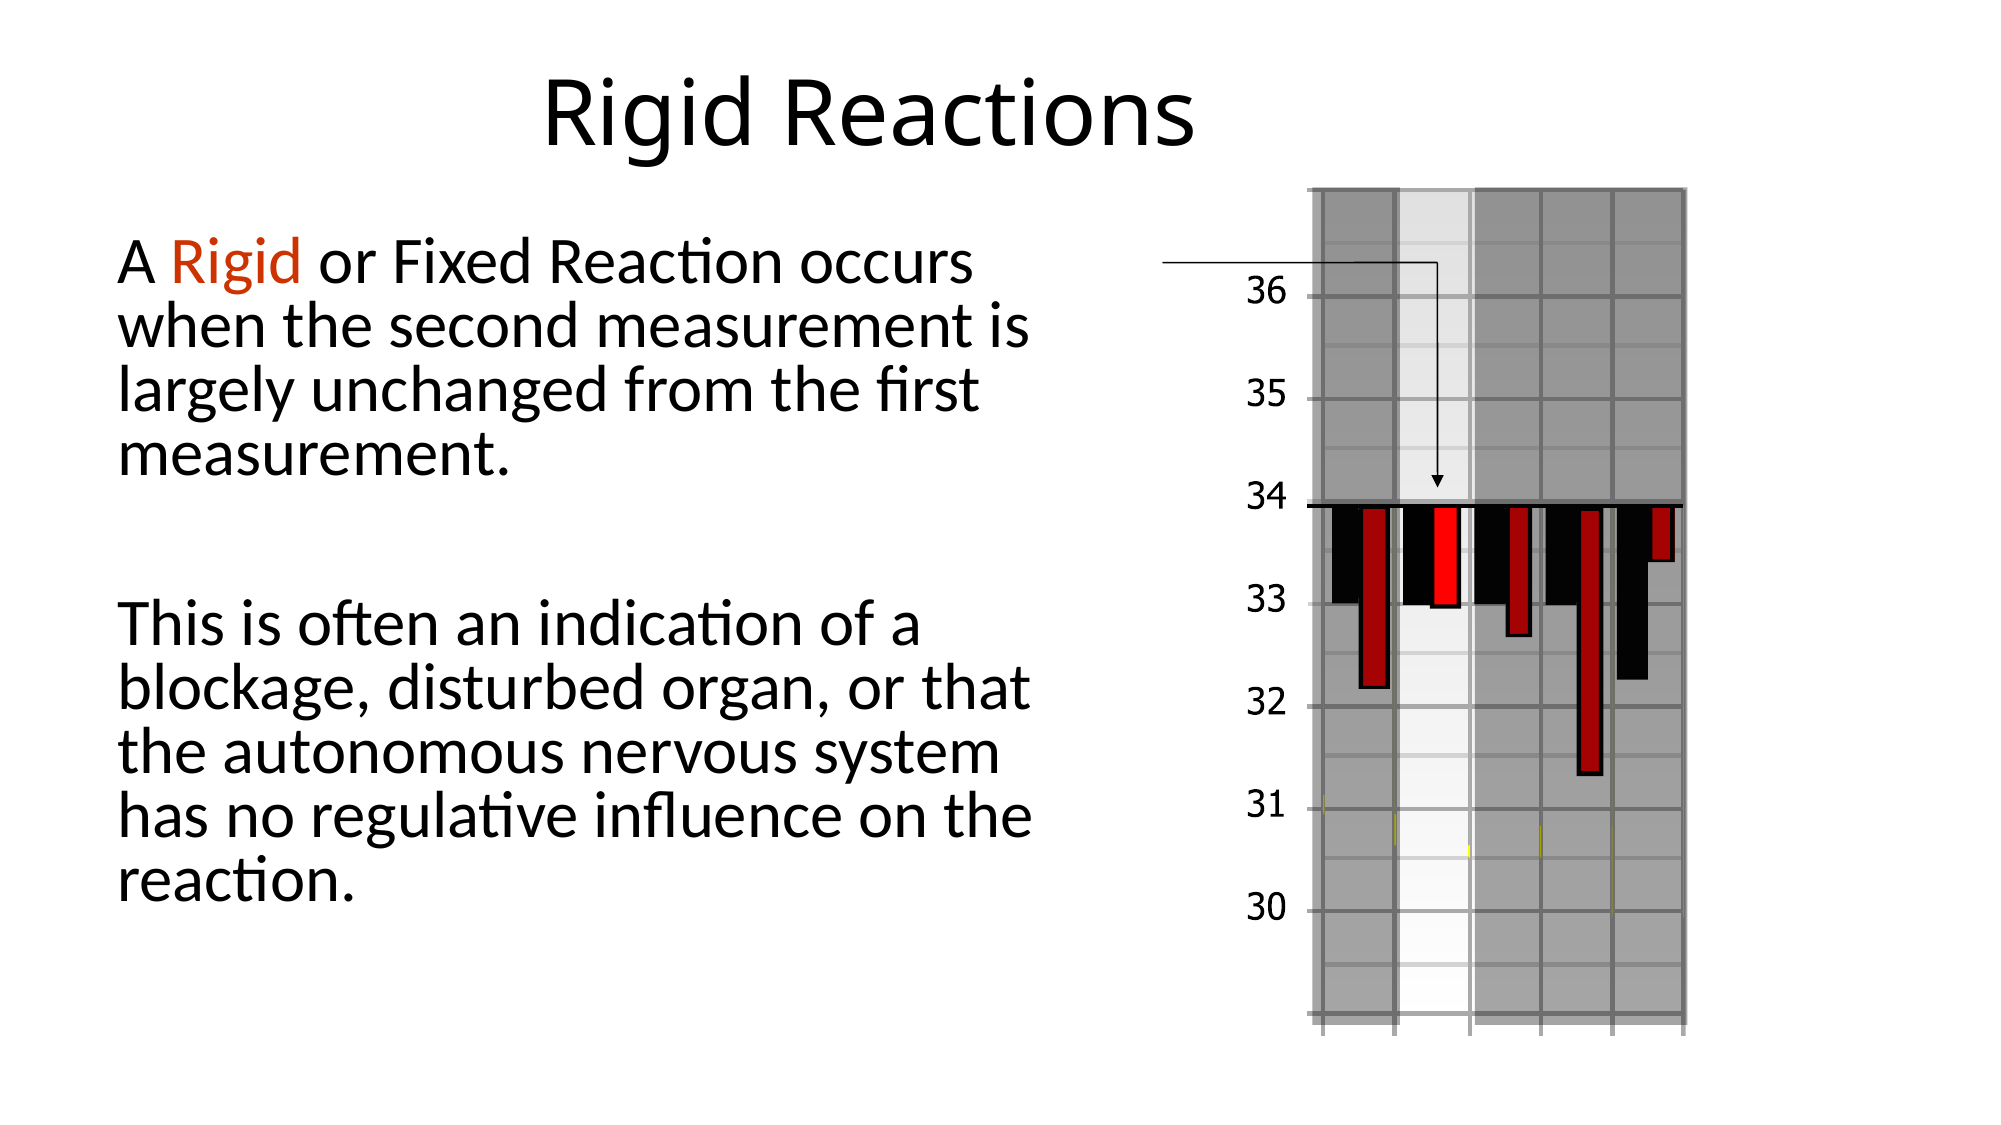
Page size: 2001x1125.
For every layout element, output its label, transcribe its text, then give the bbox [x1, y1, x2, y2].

title Rigid Reactions [525, 24, 1425, 207]
picture [1246, 187, 1686, 1036]
list A Rigid or Fixed Reaction occurs when the second measurement is largely unchanged from the first measurement. This is often an indication of a blockage, disturbed organ, or that the autonomous nervous system has no regulative influence on the reaction. [64, 224, 1120, 1050]
